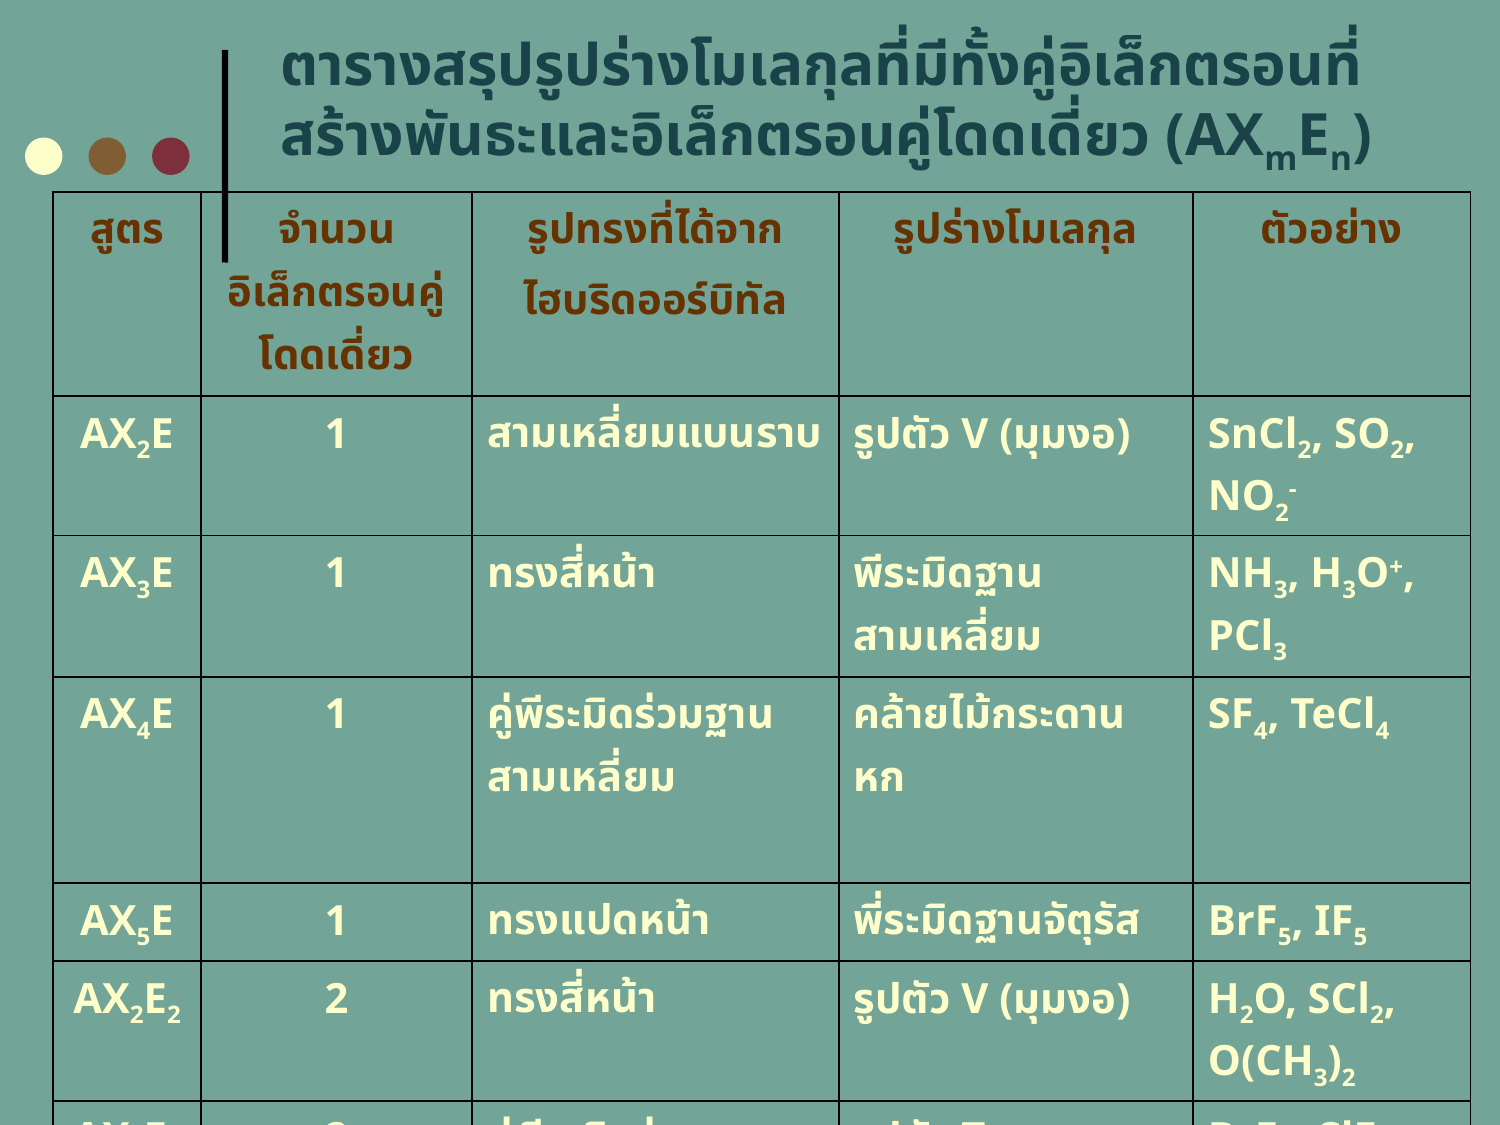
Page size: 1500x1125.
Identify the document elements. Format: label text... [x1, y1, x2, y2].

table_cell AX3E [54, 536, 200, 676]
table_cell AX2E [54, 397, 200, 535]
table_cell 1 [202, 678, 471, 882]
table_cell คู่พีระมิดร่วมฐาน สามเหลี่ยม [473, 678, 838, 882]
table_header สูตร [54, 193, 200, 395]
table_cell พี่ระมิดฐานจัตุรัส [840, 884, 1192, 960]
table_cell พีระมิดฐานสามเหลี่ยม [840, 536, 1192, 676]
table_header รูปร่างโมเลกุล [840, 193, 1192, 395]
table_cell NH3, H3O+, PCl3 [1194, 536, 1470, 676]
table_cell SnCl2, SO2, NO2- [1194, 397, 1470, 535]
text_box ตารางสรุปรูปร่างโมเลกุลที่มีทั้งคู่อิเล็กตรอนที่สร้างพันธะและอิเล็กตรอนคู่โดดเดี่ยว (AXmEn) [265, 31, 1459, 173]
table_cell คล้ายไม้กระดานหก [840, 678, 1192, 882]
table_cell ทรงสี่หน้า [473, 536, 838, 676]
table_cell AX3E2 [54, 1102, 200, 1125]
table_cell รูปตัว V (มุมงอ) [840, 397, 1192, 535]
table_cell 2 [202, 962, 471, 1100]
table_cell ทรงสี่หน้า [473, 962, 838, 1100]
table_cell BrF3, ClF3 [1194, 1102, 1470, 1125]
table_cell 1 [202, 397, 471, 535]
table_cell ทรงแปดหน้า [473, 884, 838, 960]
table_cell H2O, SCl2, O(CH3)2 [1194, 962, 1470, 1100]
table_cell สามเหลี่ยมแบนราบ [473, 397, 838, 535]
table_cell รูปตัว T [840, 1102, 1192, 1125]
table_cell คู่พีระมิดร่วมฐานสามเหลี่ยม [473, 1102, 838, 1125]
table_header รูปทรงที่ได้จาก ไฮบริดออร์บิทัล [473, 193, 838, 395]
table_cell 1 [202, 536, 471, 676]
table_header จำนวนอิเล็กตรอนคู่โดดเดี่ยว [202, 193, 471, 395]
table_cell 1 [202, 884, 471, 960]
table_cell BrF5, IF5 [1194, 884, 1470, 960]
table_cell AX5E [54, 884, 200, 960]
table_cell SF4, TeCl4 [1194, 678, 1470, 882]
table_cell รูปตัว V (มุมงอ) [840, 962, 1192, 1100]
table_cell 2 [202, 1102, 471, 1125]
table_header ตัวอย่าง [1194, 193, 1470, 395]
table_cell AX2E2 [54, 962, 200, 1100]
table_cell AX4E [54, 678, 200, 882]
